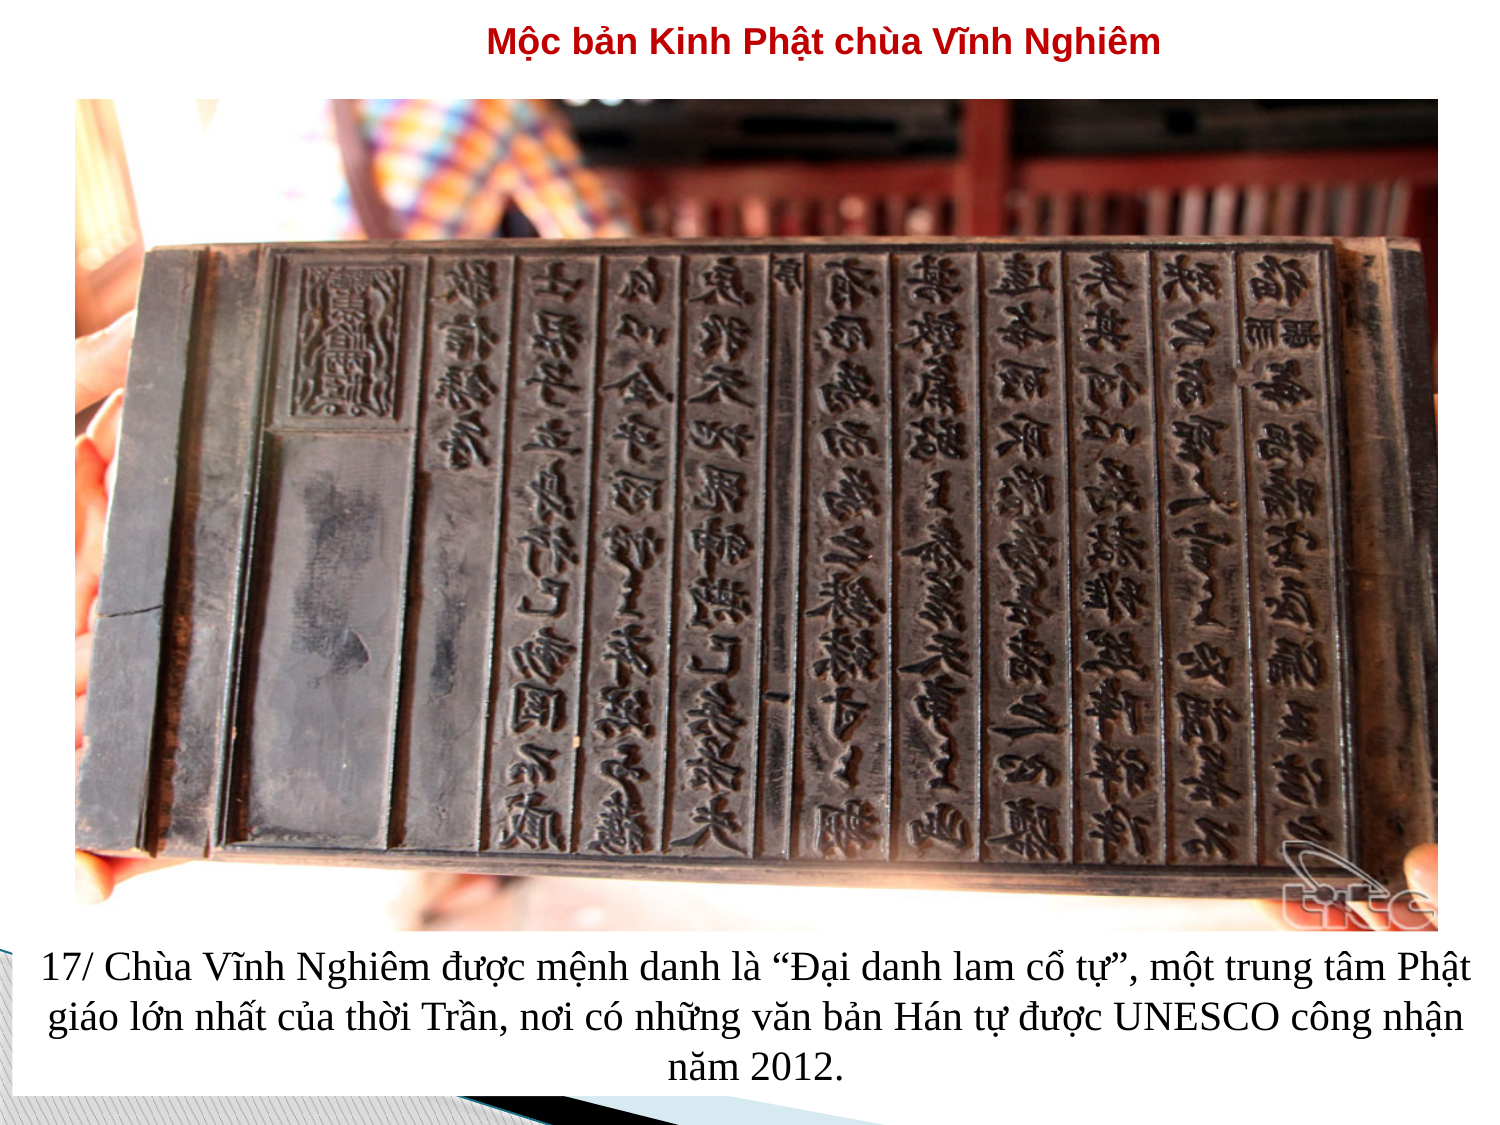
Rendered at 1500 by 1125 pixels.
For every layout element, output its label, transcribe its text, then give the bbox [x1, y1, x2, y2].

text_box 17/ Chùa Vĩnh Nghiêm được mệnh danh là “Đại danh lam cổ tự”, một trung tâm Phật giáo lớn nhất của thời Trần, nơi có những văn bản Hán tự được UNESCO công nhận năm 2012. [12, 931, 1500, 1097]
picture [74, 99, 1438, 932]
text_box Mộc bản Kinh Phật chùa Vĩnh Nghiêm [471, 10, 1188, 70]
